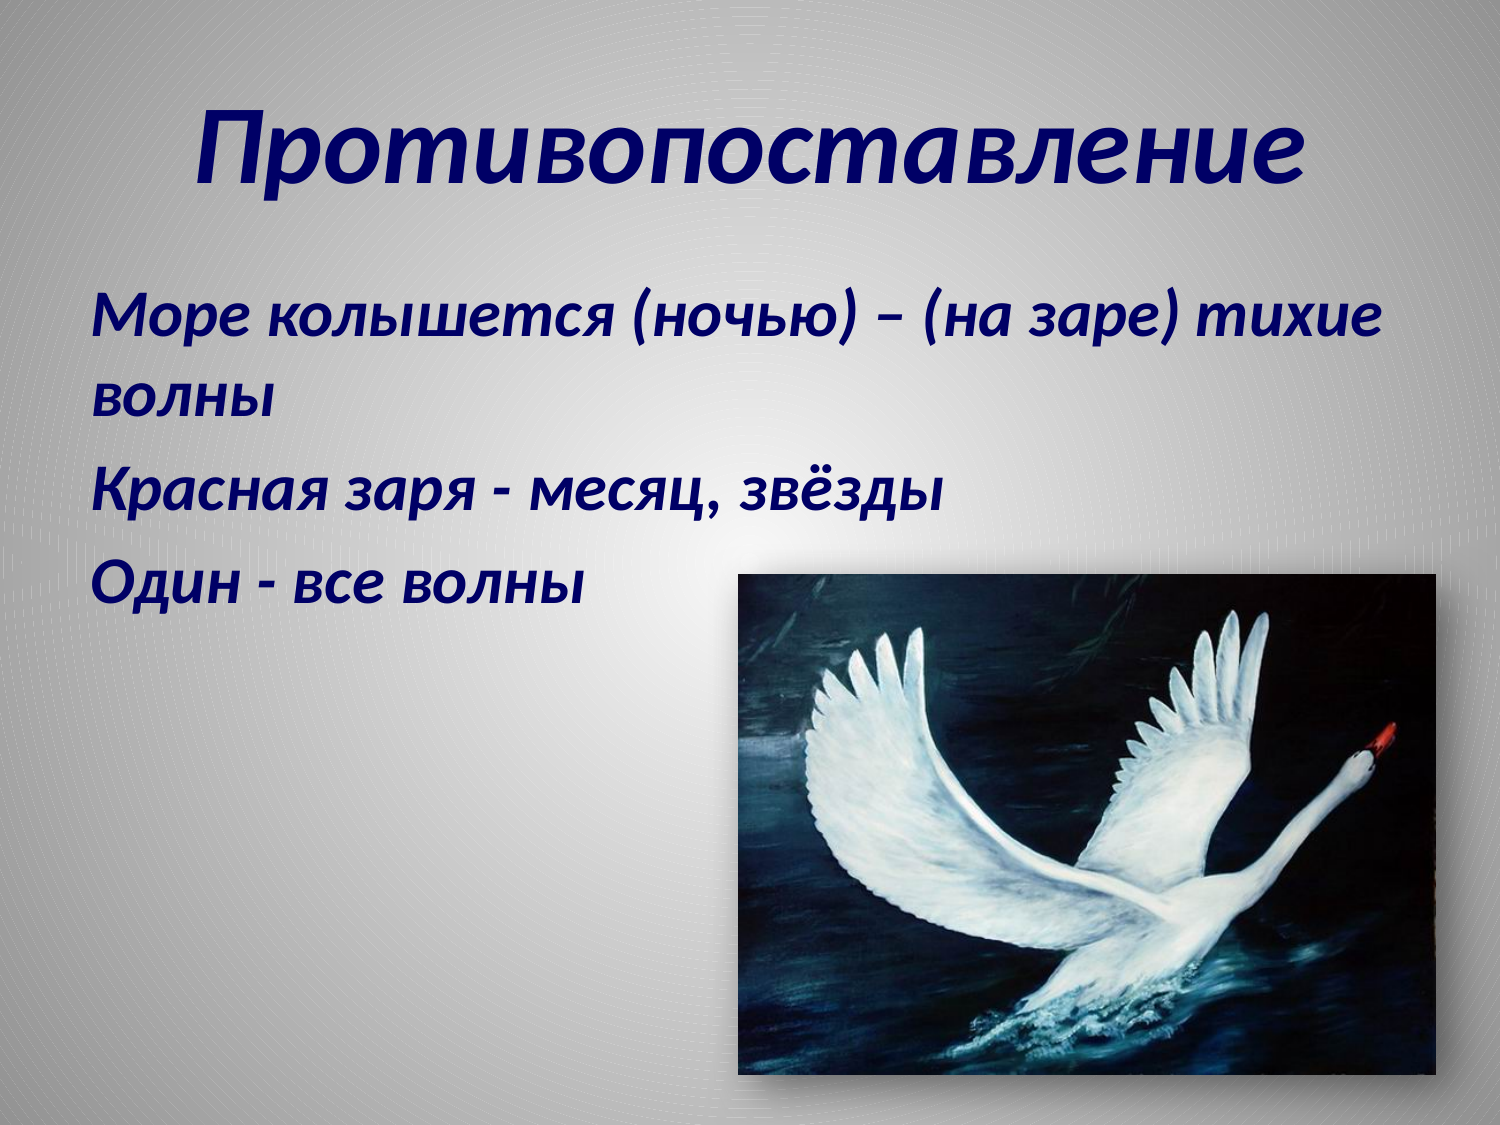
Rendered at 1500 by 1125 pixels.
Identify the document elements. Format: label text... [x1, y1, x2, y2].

list Море колышется (ночью) – (на заре) тихие волны Красная заря - месяц, звёзды Один - все волны [75, 262, 1425, 1005]
picture [737, 573, 1436, 1075]
title Противопоставление [75, 45, 1425, 233]
